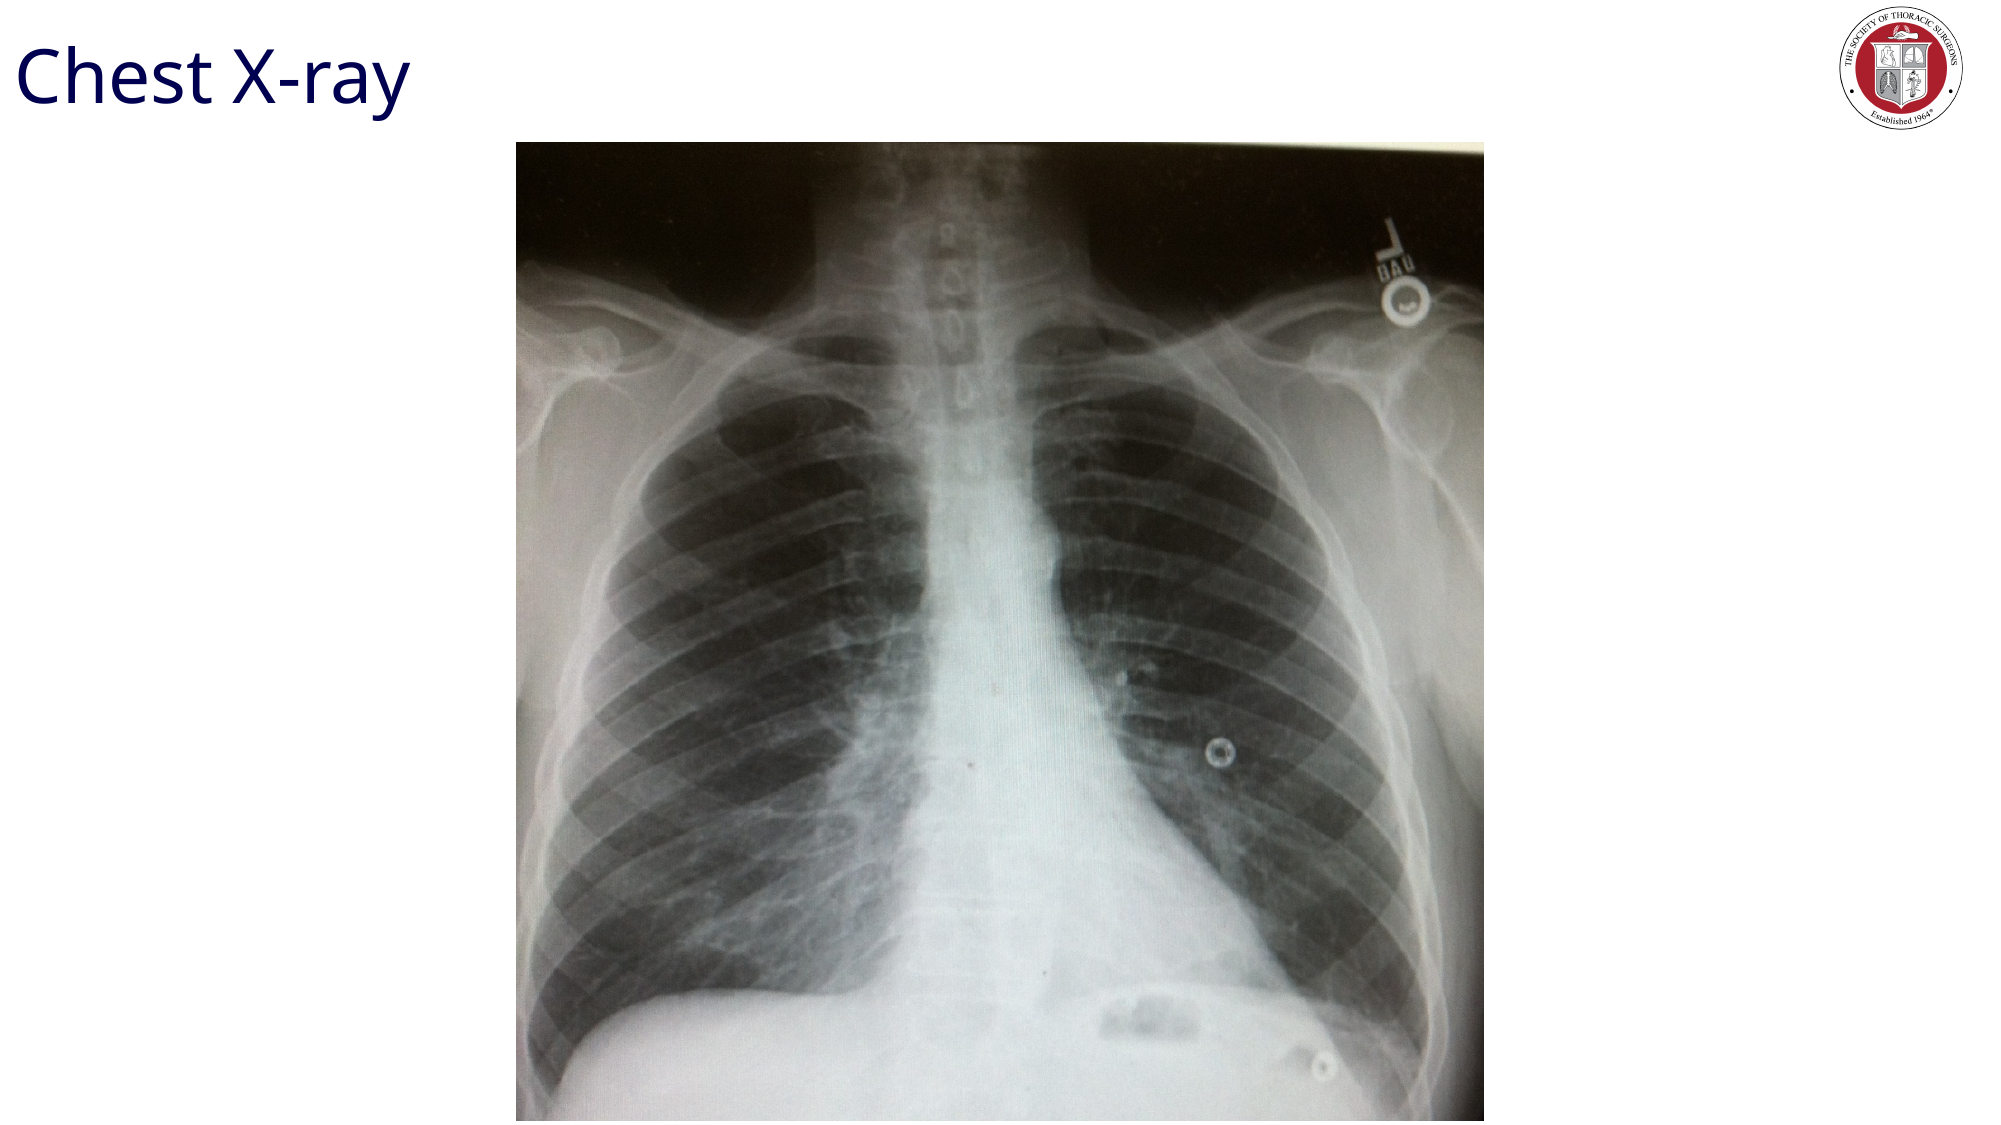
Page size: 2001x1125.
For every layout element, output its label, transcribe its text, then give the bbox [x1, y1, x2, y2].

title Chest X-ray [0, 4, 2000, 143]
picture [516, 141, 1484, 1121]
